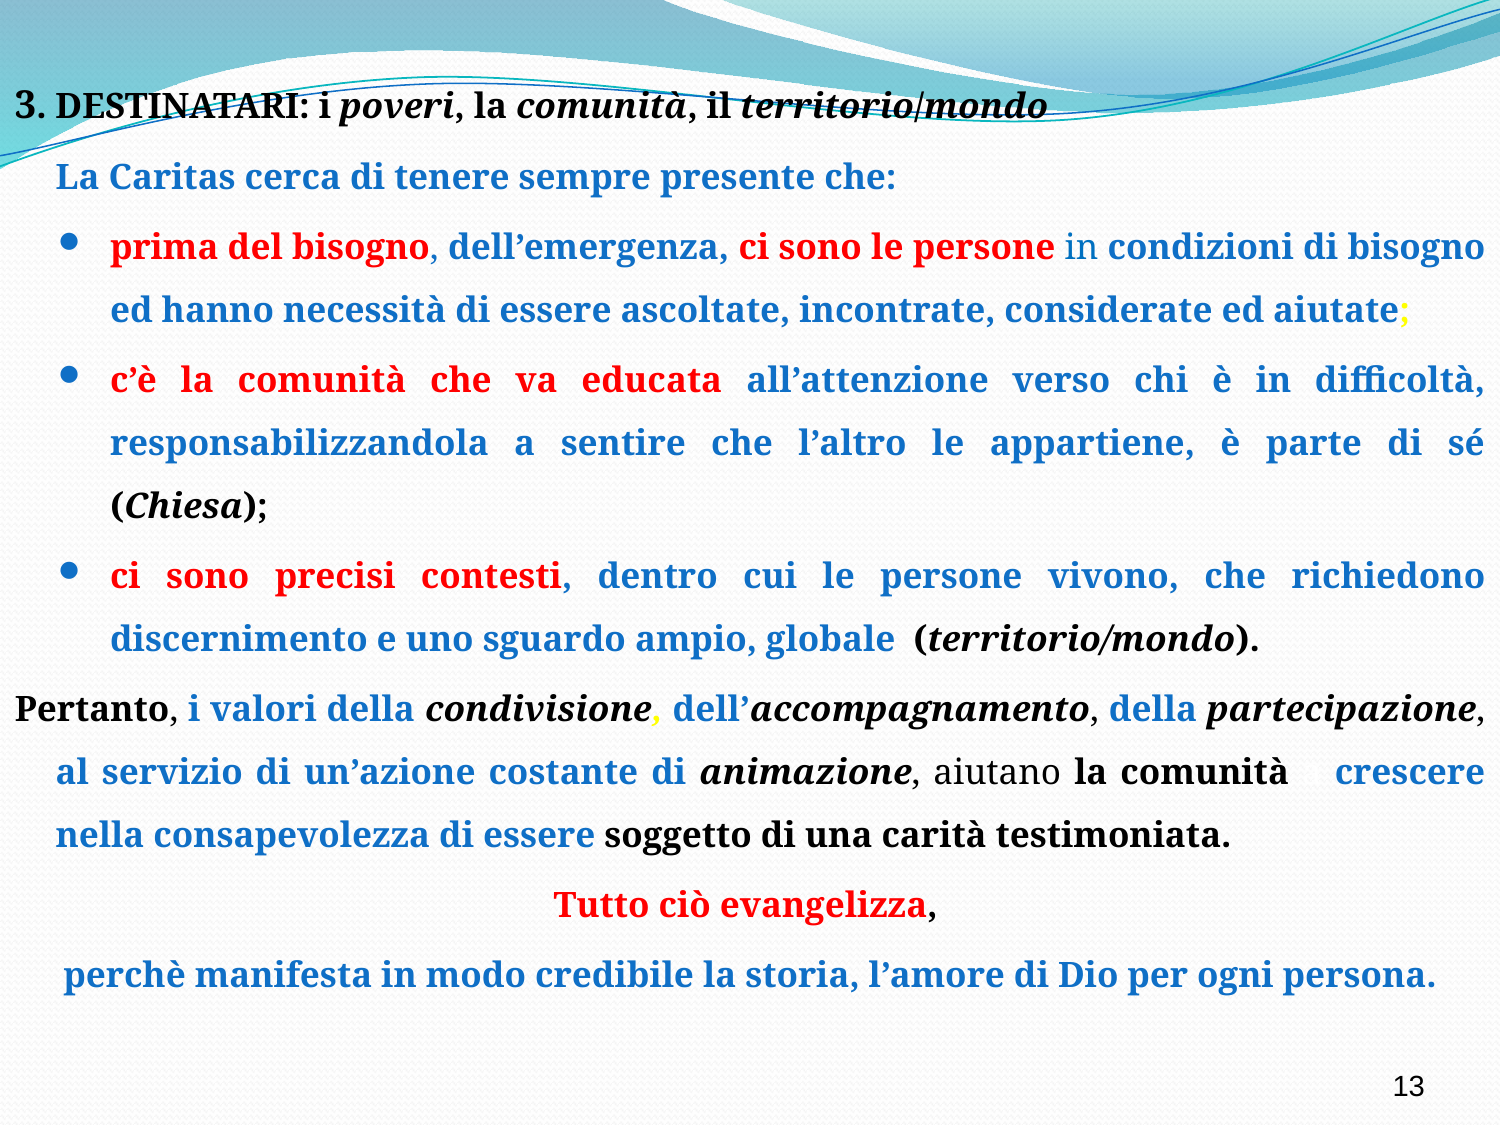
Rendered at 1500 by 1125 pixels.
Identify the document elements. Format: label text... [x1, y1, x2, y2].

list 3. DESTINATARI: i poveri, la comunità, il territorio/mondo La Caritas cerca di tenere sempre presente che: prima del bisogno, dell’emergenza, ci sono le persone in condizioni di bisogno ed hanno necessità di essere ascoltate, incontrate, considerate ed aiutate; c’è la comunità che va educata all’attenzione verso chi è in difficoltà, responsabilizzandola a sentire che l’altro le appartiene, è parte di sé (Chiesa); ci sono precisi contesti, dentro cui le persone vivono, che richiedono discernimento e uno sguardo ampio, globale (territorio/mondo). Pertanto, i valori della condivisione, dell’accompagnamento, della partecipazione, al servizio di un’azione costante di animazione, aiutano la comunità a crescere nella consapevolezza di essere soggetto di una carità testimoniata. Tutto ciò evangelizza, perchè manifesta in modo credibile la storia, l’amore di Dio per ogni persona. [0, 78, 1500, 1125]
